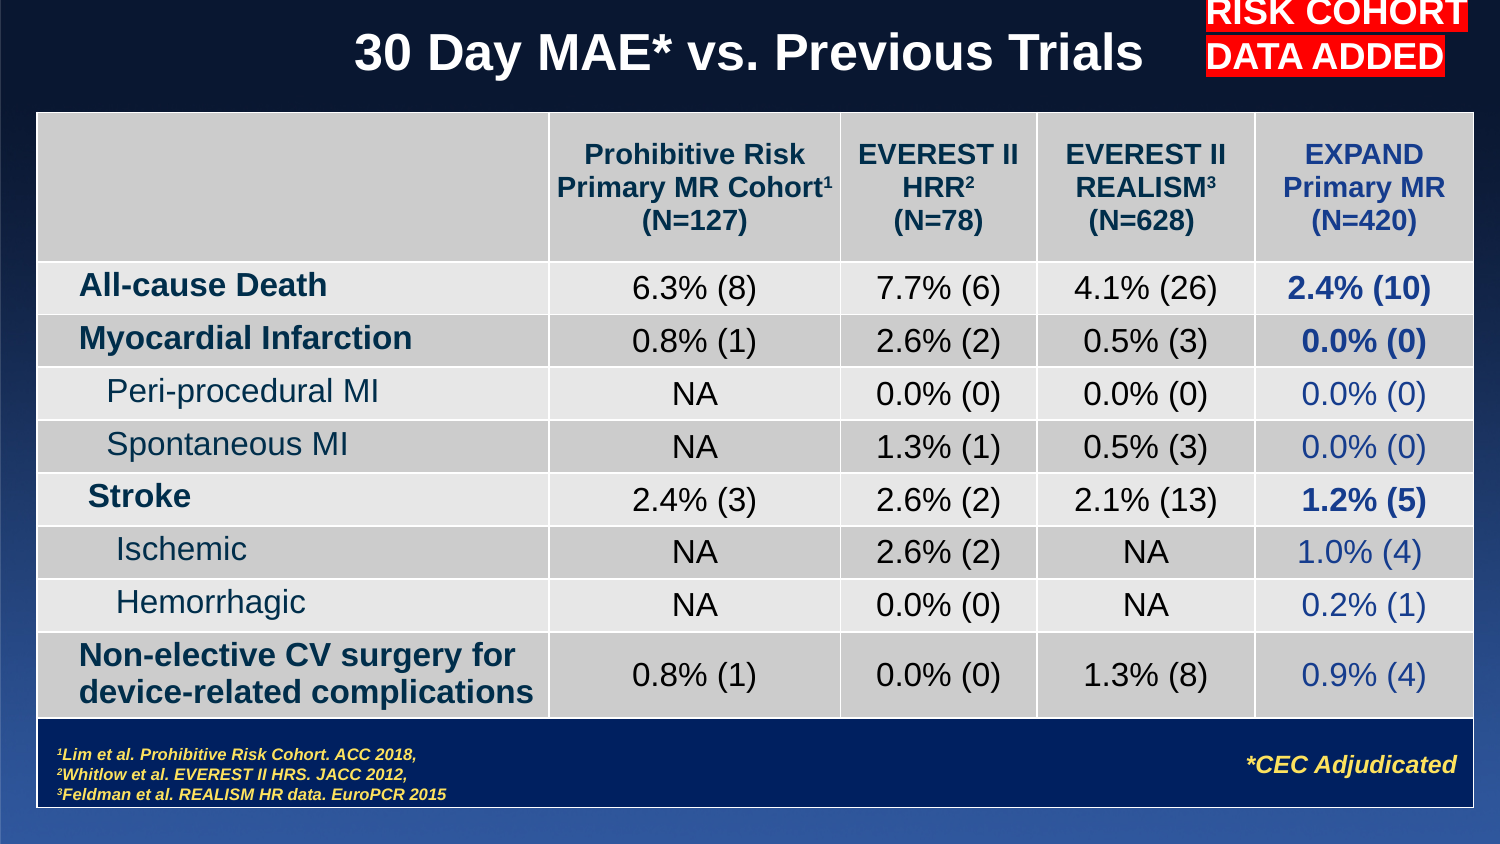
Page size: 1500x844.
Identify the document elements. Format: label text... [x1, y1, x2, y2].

title 30 Day MAE* vs. Previous Trials [74, 10, 1426, 104]
table_cell 0.0% (0) [841, 580, 1036, 631]
table_cell 0.0% (0) [841, 368, 1036, 419]
table_header [38, 113, 548, 261]
table_header Prohibitive Risk Primary MR Cohort1 (N=127) [550, 113, 840, 261]
table_cell 0.5% (3) [1038, 315, 1254, 366]
table_cell 1.0% (4) [1256, 527, 1473, 578]
table_cell 0.0% (0) [841, 633, 1036, 717]
table_cell Non-elective CV surgery for device-related complications [38, 633, 548, 717]
table_cell NA [1038, 527, 1254, 578]
table_cell Spontaneous MI [38, 421, 548, 472]
table_cell 2.6% (2) [841, 474, 1036, 525]
table_cell 1.3% (1) [841, 421, 1036, 472]
table_cell 0.8% (1) [550, 315, 840, 366]
table_cell 0.9% (4) [1256, 633, 1473, 717]
table_cell Ischemic [38, 527, 548, 578]
table_cell 2.6% (2) [841, 527, 1036, 578]
table_cell 7.7% (6) [841, 263, 1036, 314]
table_cell 0.2% (1) [1256, 580, 1473, 631]
table_cell 4.1% (26) [1038, 263, 1254, 314]
table_cell 0.0% (0) [1256, 421, 1473, 472]
table_cell Myocardial Infarction [38, 315, 548, 366]
table_cell 2.4% (3) [550, 474, 840, 525]
list [36, 719, 1474, 808]
table_cell 1.2% (5) [1256, 474, 1473, 525]
table_cell 0.5% (3) [1038, 421, 1254, 472]
table_cell NA [550, 580, 840, 631]
table_cell All-cause Death [38, 263, 548, 314]
table_cell 2.6% (2) [841, 315, 1036, 366]
table_cell NA [550, 421, 840, 472]
table_cell 2.4% (10) [1256, 263, 1473, 314]
table_cell NA [550, 527, 840, 578]
table_header EVEREST II REALISM3 (N=628) [1038, 113, 1254, 261]
table_cell Peri-procedural MI [38, 368, 548, 419]
table_cell 0.0% (0) [1256, 368, 1473, 419]
table_cell NA [550, 368, 840, 419]
table_cell Hemorrhagic [38, 580, 548, 631]
text_box 1Lim et al. Prohibitive Risk Cohort. ACC 2018, 2Whitlow et al. EVEREST II HRS. JACC 2012, 3Feldman et al. REALISM HR data. EuroPCR 2015 [12, 736, 1042, 812]
picture [0, 0, 1500, 844]
text_box PROHIBITIVE RISK COHORT DATA ADDED [1190, 0, 1500, 85]
table_cell 6.3% (8) [550, 263, 840, 314]
table_header EVEREST II HRR2 (N=78) [841, 113, 1036, 261]
table_header EXPAND Primary MR (N=420) [1256, 113, 1473, 261]
table_cell 0.0% (0) [1256, 315, 1473, 366]
table_cell 2.1% (13) [1038, 474, 1254, 525]
table_cell NA [1038, 580, 1254, 631]
table_cell 0.8% (1) [550, 633, 840, 717]
table_cell 1.3% (8) [1038, 633, 1254, 717]
table_cell 0.0% (0) [1038, 368, 1254, 419]
text_box *CEC Adjudicated [1230, 741, 1473, 787]
table_cell Stroke [38, 474, 548, 525]
